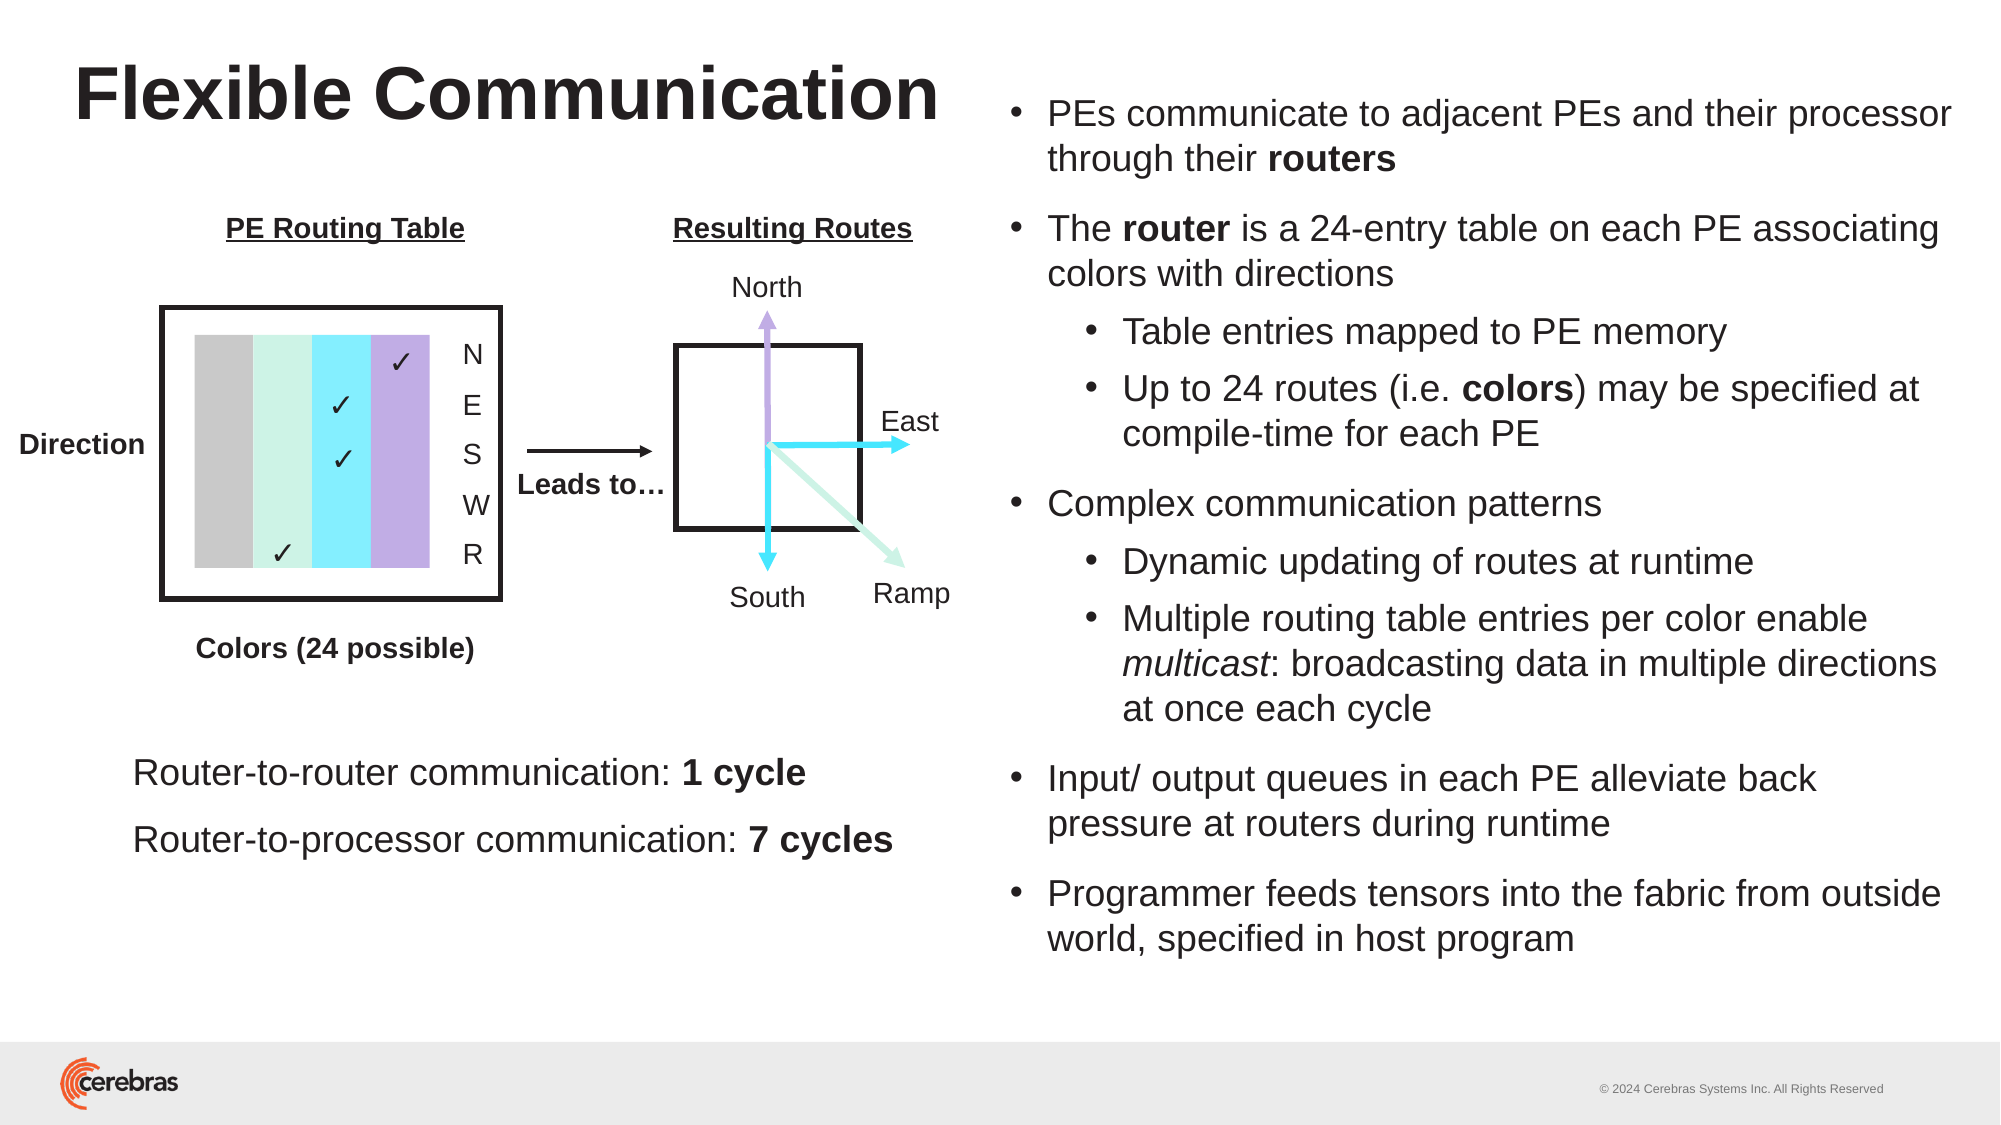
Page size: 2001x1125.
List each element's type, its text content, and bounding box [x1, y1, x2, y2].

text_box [447, 328, 501, 579]
text_box ✓ [313, 377, 367, 430]
text_box North [716, 260, 818, 311]
text_box East [865, 394, 955, 445]
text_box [768, 443, 906, 568]
title Flexible Communication [59, 47, 1138, 178]
text_box [771, 344, 861, 442]
text_box [161, 306, 502, 600]
text_box Ramp [858, 567, 966, 618]
text_box ✓ [316, 431, 369, 484]
text_box Leads to… [502, 458, 682, 508]
text_box [675, 344, 765, 530]
text_box Direction [4, 418, 161, 468]
text_box ✓ [373, 334, 427, 387]
text_box PE Routing Table [210, 202, 481, 252]
text_box Colors (24 possible) [180, 622, 491, 673]
text_box ✓ [255, 525, 308, 578]
picture [60, 1057, 178, 1110]
list PEs communicate to adjacent PEs and their processor through their routers The router is a 24-entry table on each PE associating colors with directions Table entries mapped to PE memory Up to 24 routes (i.e. colors) may be specified at compile-time for each PE Complex communication patterns Dynamic updating of routes at runtime Multiple routing table entries per color enable multicast: broadcasting data in multiple directions at once each cycle Input/ output queues in each PE alleviate back pressure at routers during runtime Programmer feeds tensors into the fabric from outside world, specified in host program [994, 81, 1973, 1020]
text_box Router-to-router communication: 1 cycle Router-to-processor communication: 7 cycles [117, 731, 967, 867]
text_box Resulting Routes [658, 202, 928, 252]
text_box South [714, 571, 821, 622]
